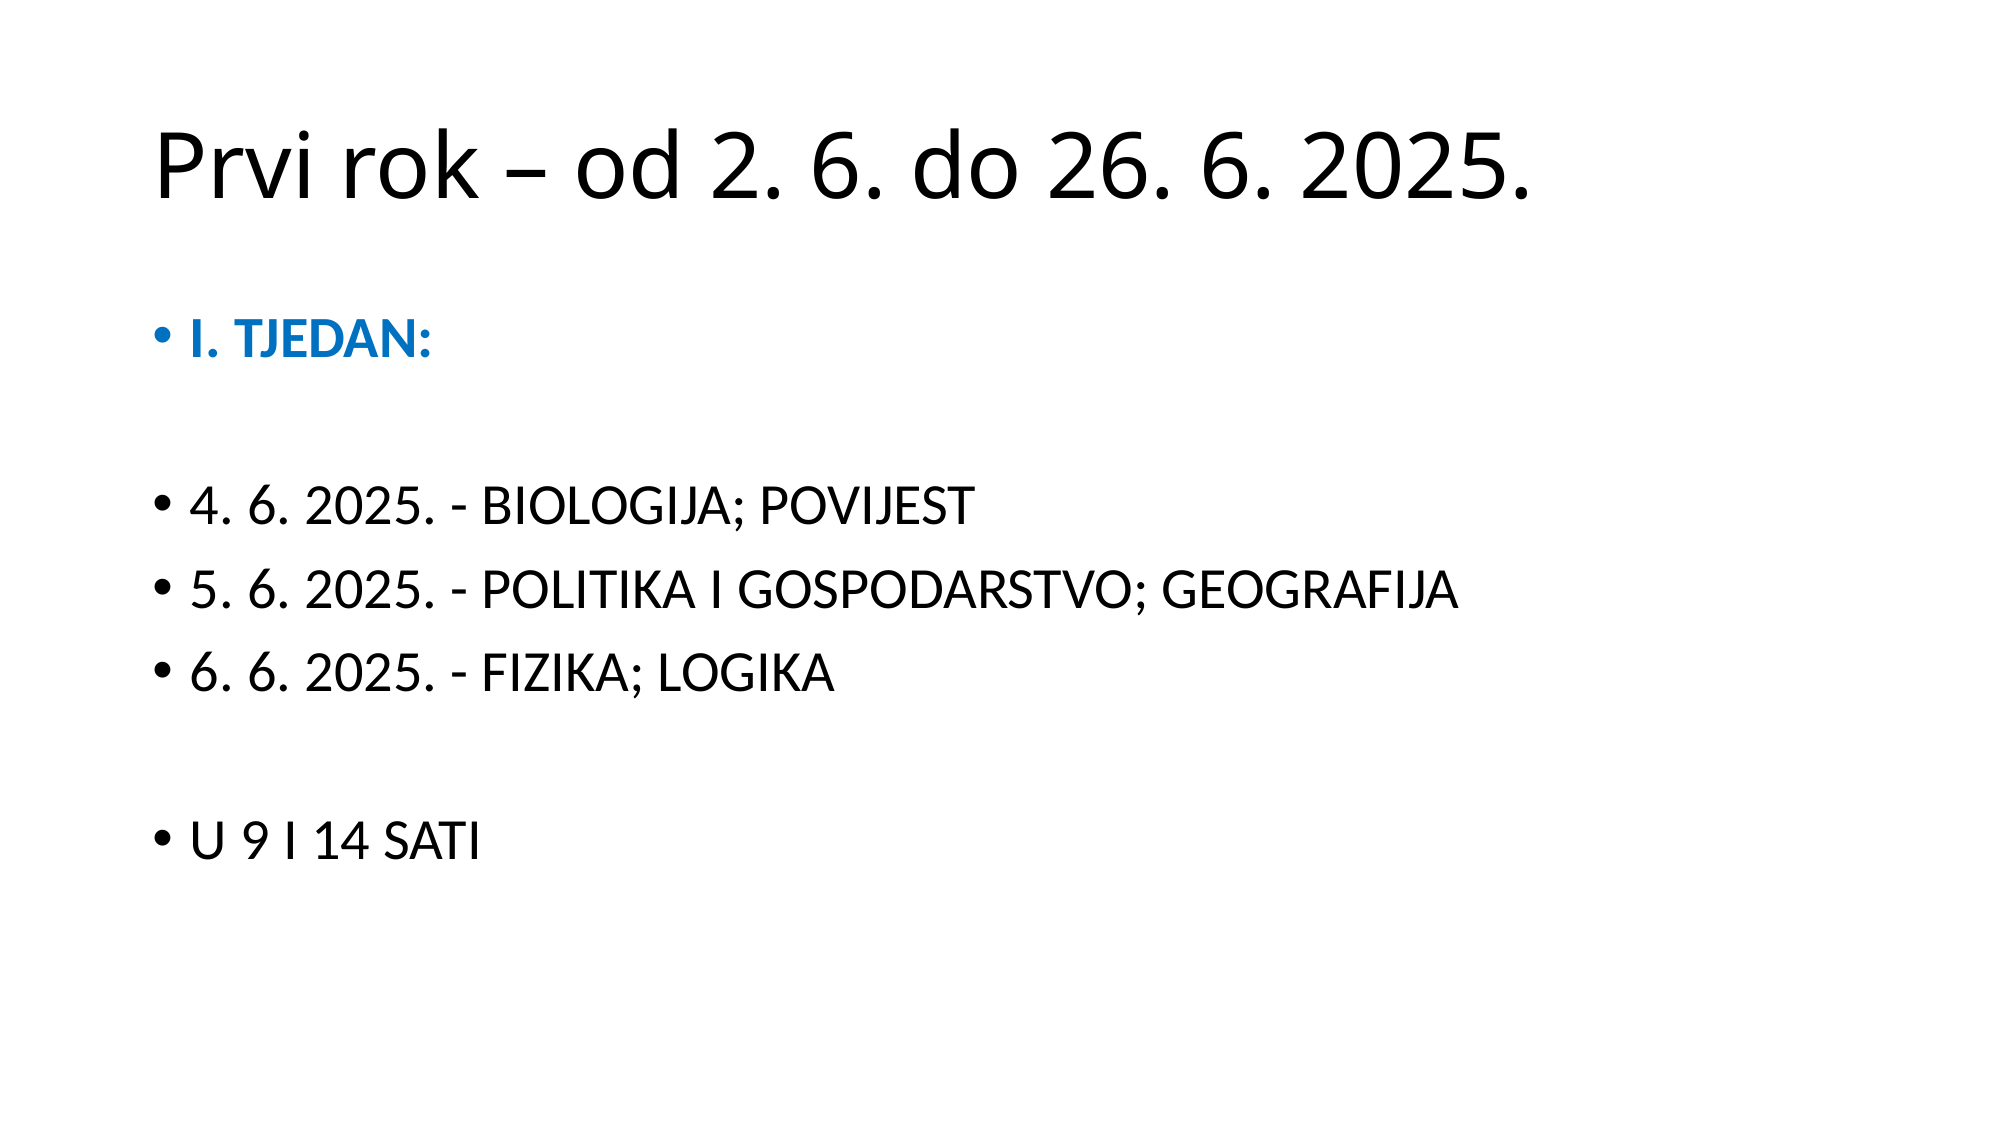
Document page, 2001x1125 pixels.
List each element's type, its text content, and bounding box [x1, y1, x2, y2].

title Prvi rok – od 2. 6. do 26. 6. 2025. [137, 59, 1863, 278]
list I. TJEDAN: 4. 6. 2025. - BIOLOGIJA; POVIJEST 5. 6. 2025. - POLITIKA I GOSPODARSTVO; GEOGRAFIJA 6. 6. 2025. - FIZIKA; LOGIKA U 9 I 14 SATI [137, 299, 1863, 1014]
